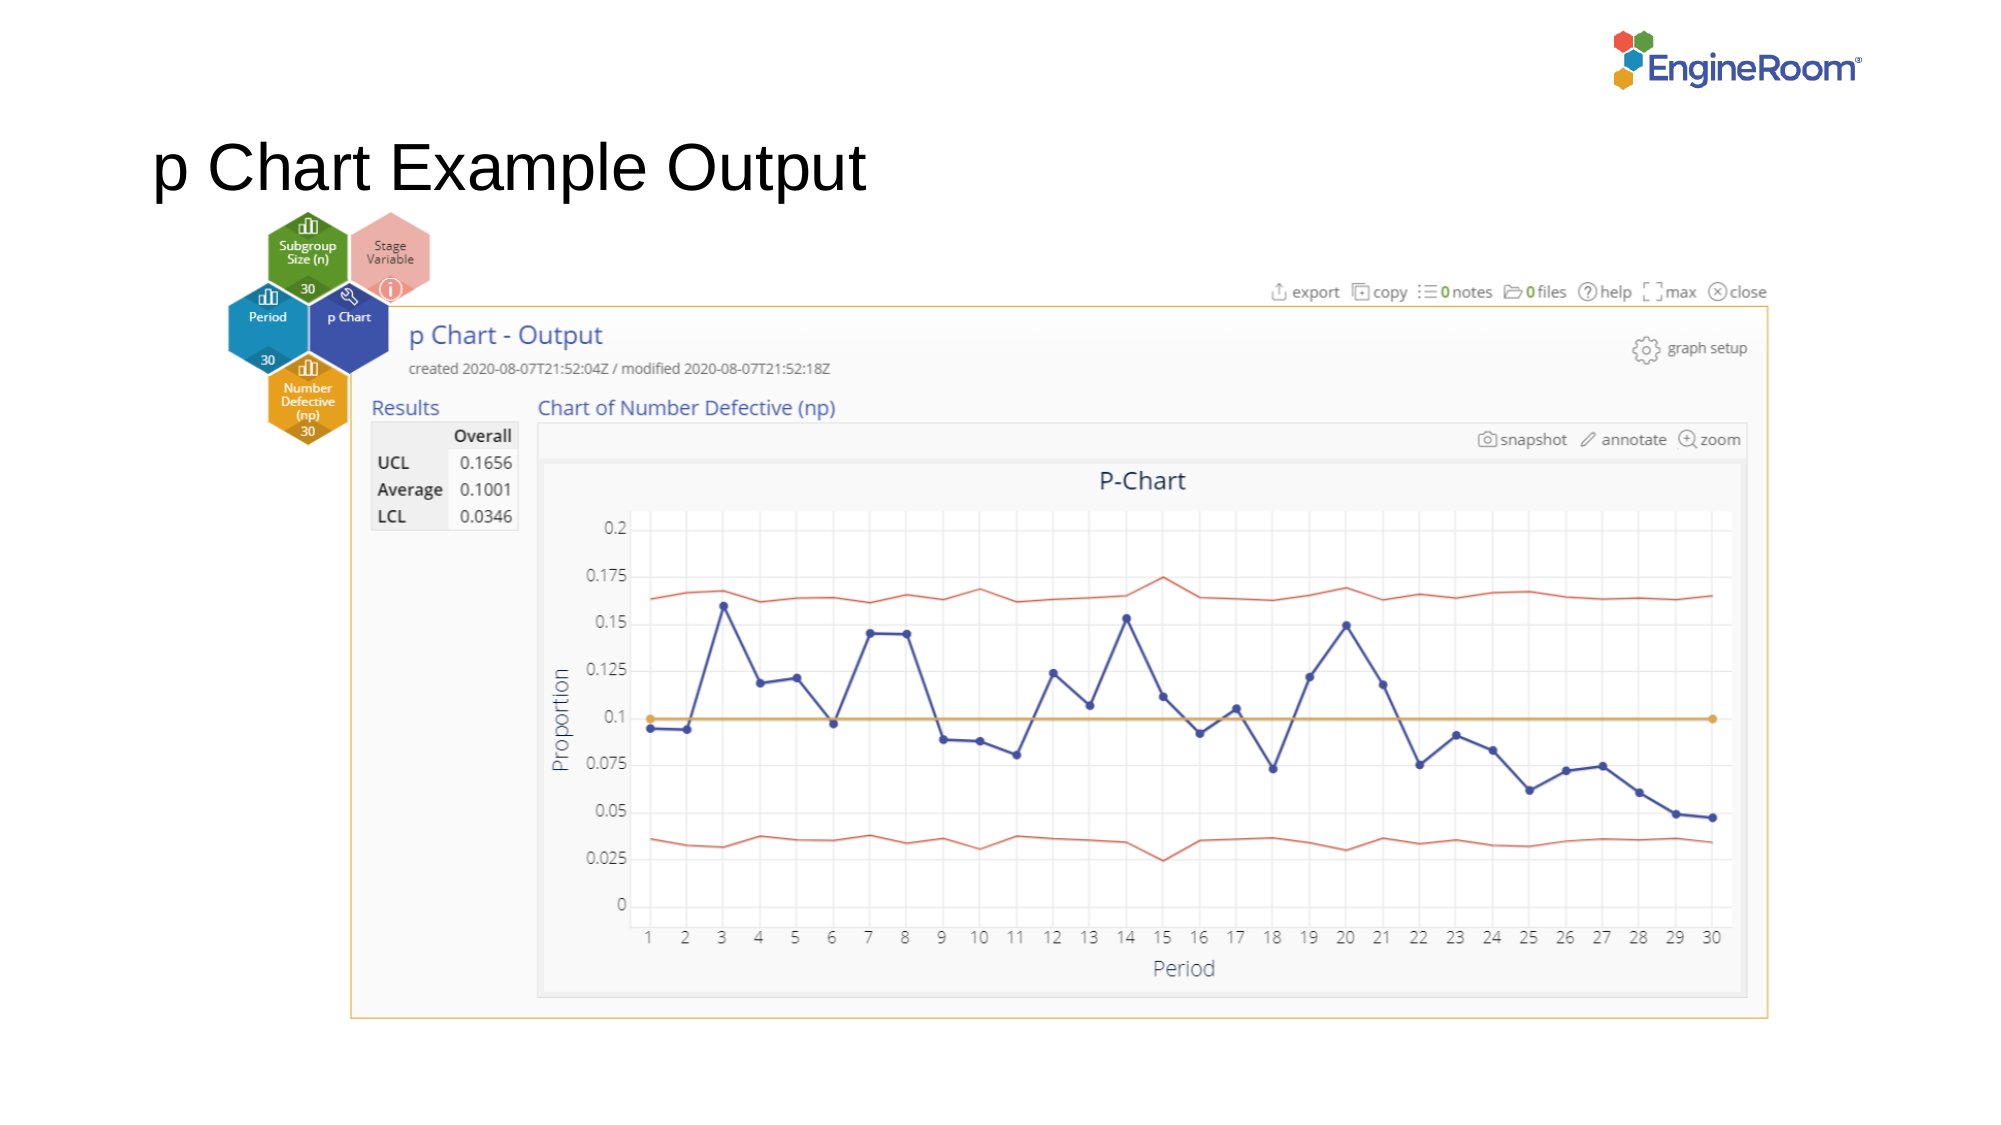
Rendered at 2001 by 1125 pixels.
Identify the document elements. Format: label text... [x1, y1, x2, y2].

picture [1612, 29, 1863, 90]
title p Chart Example Output [137, 59, 1863, 278]
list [222, 212, 1778, 1029]
